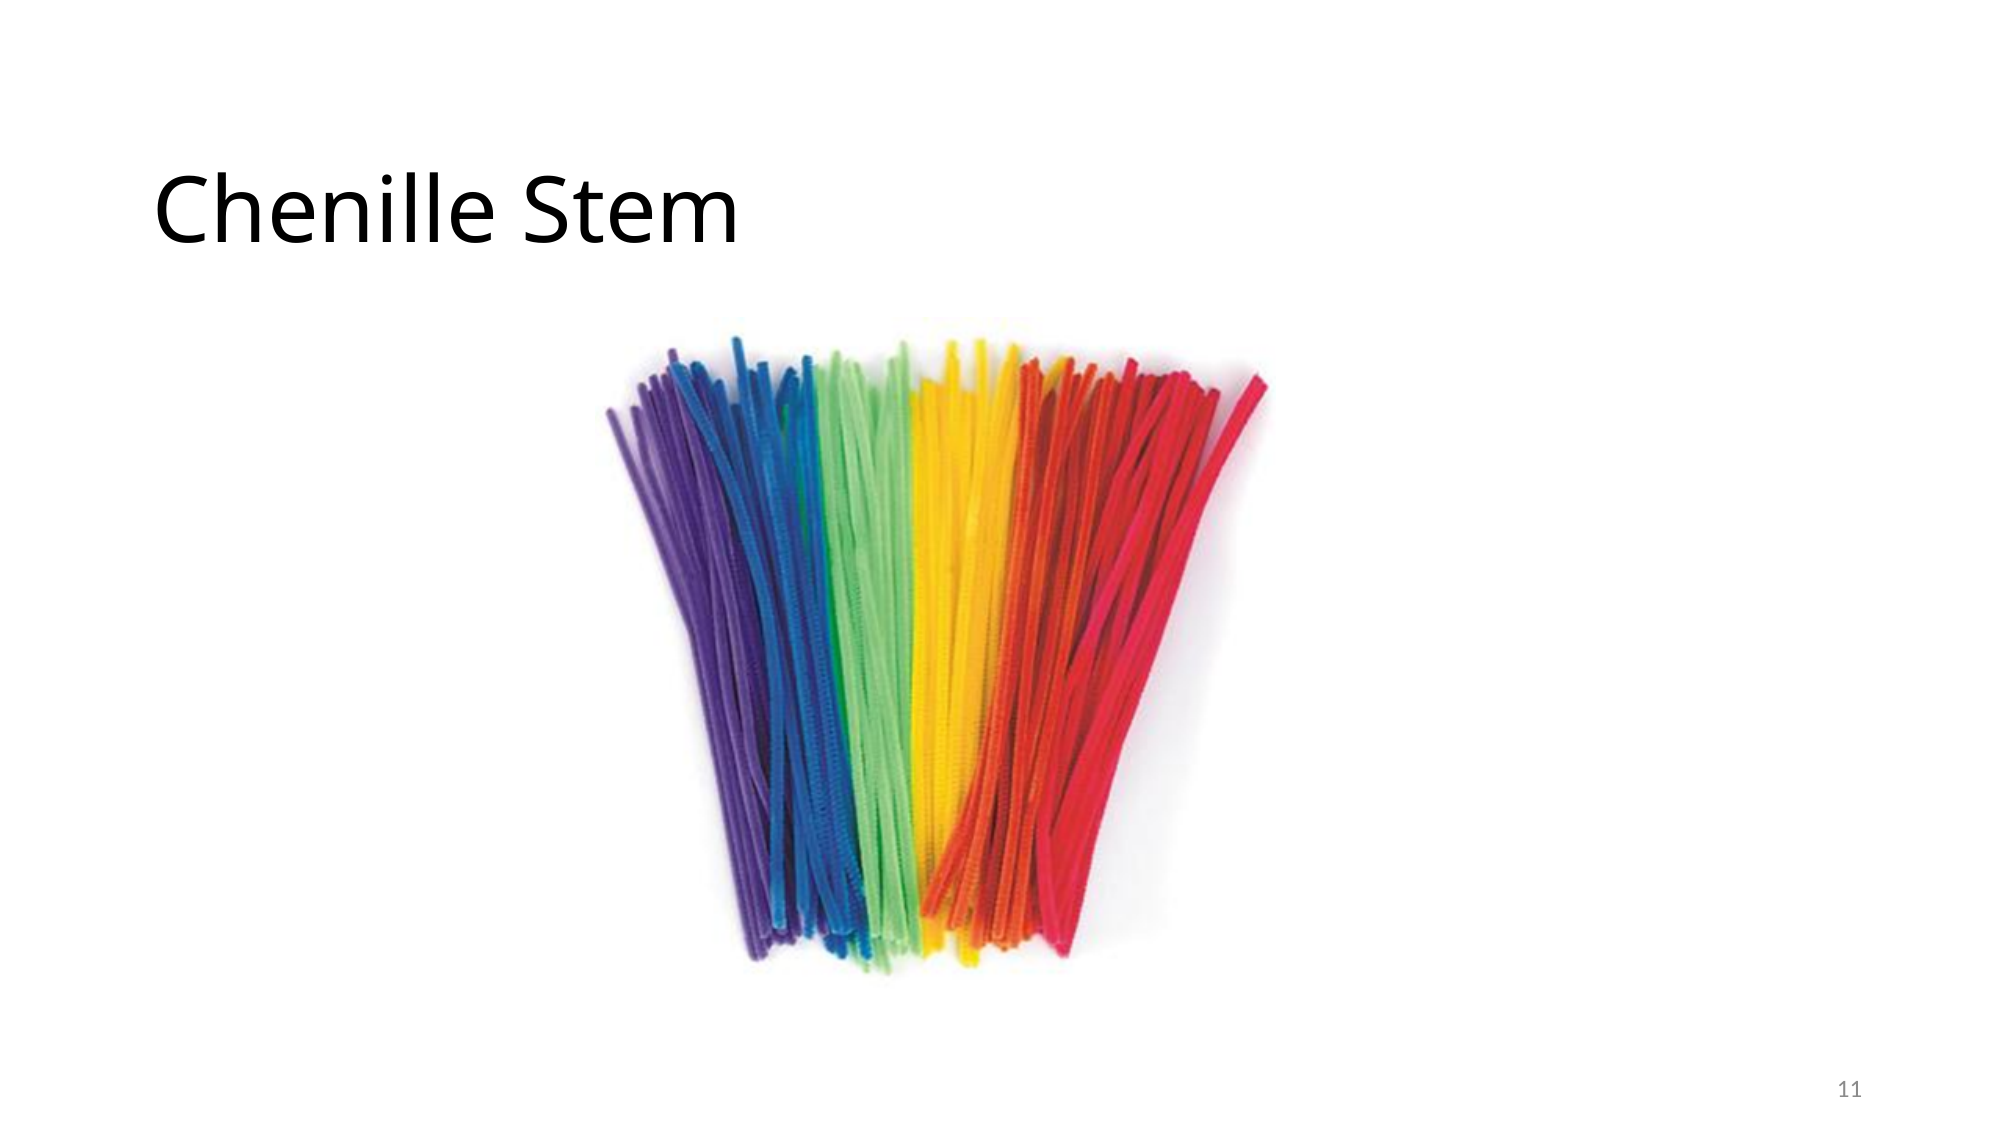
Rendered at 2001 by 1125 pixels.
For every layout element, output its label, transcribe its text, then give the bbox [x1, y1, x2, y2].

picture [595, 317, 1276, 998]
slide_number 11 [1412, 1042, 1863, 1103]
title Chenille Stem [137, 59, 1863, 278]
